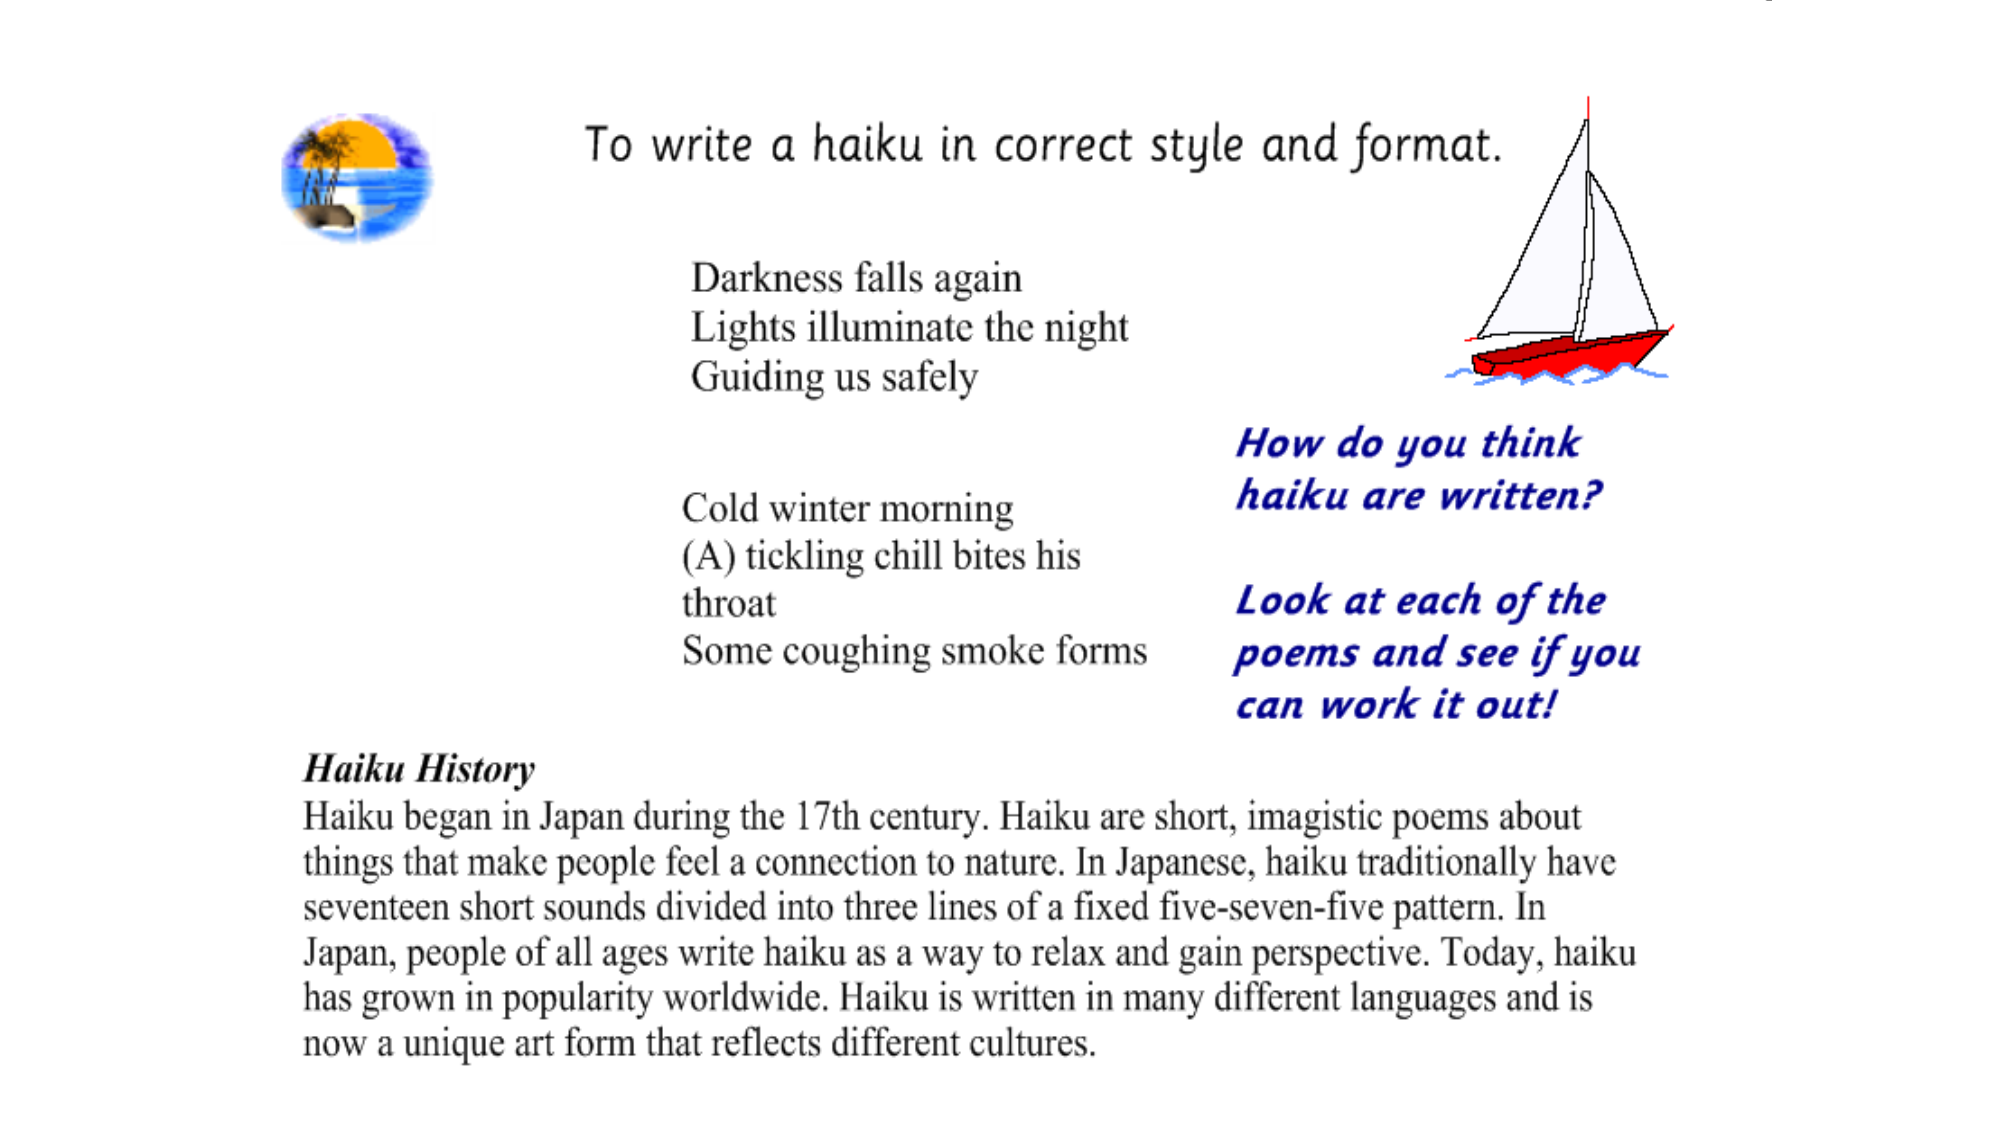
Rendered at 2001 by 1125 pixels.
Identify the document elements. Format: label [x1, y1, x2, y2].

picture [271, 0, 1772, 1125]
